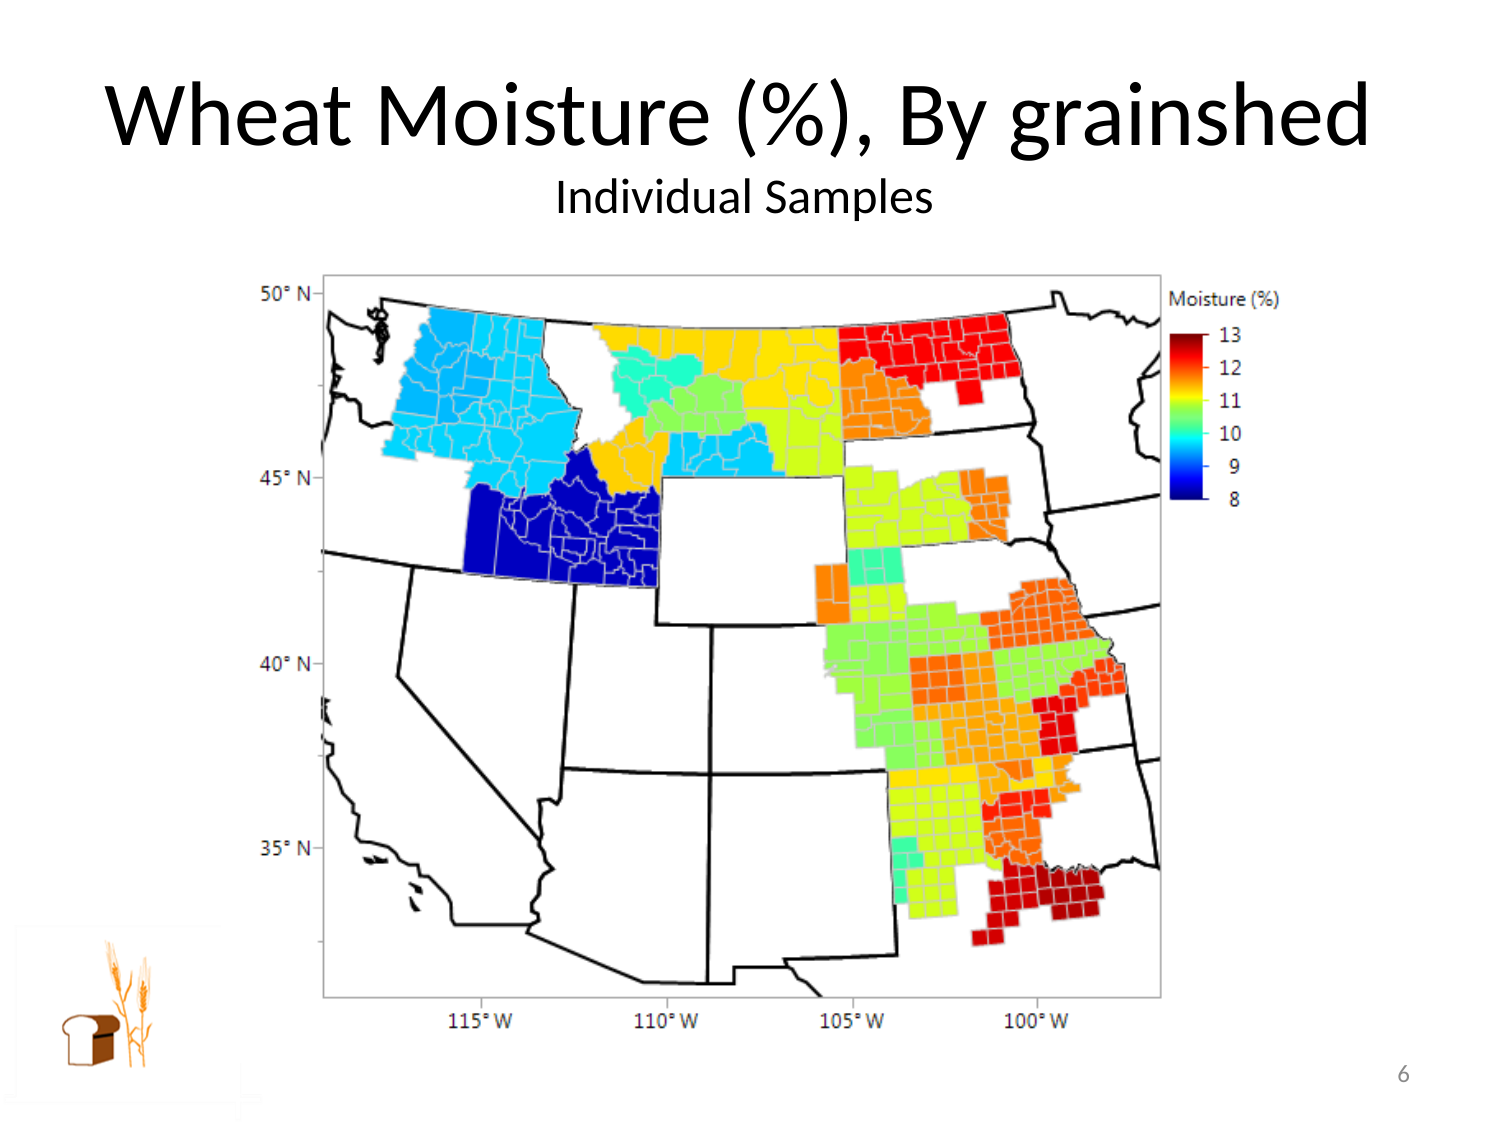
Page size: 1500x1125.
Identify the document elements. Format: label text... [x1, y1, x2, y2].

title Wheat Moisture (%), By grainshed Individual Samples [75, 45, 1425, 233]
picture [221, 237, 1334, 1063]
slide_number 6 [1074, 1042, 1425, 1103]
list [0, 917, 268, 1125]
